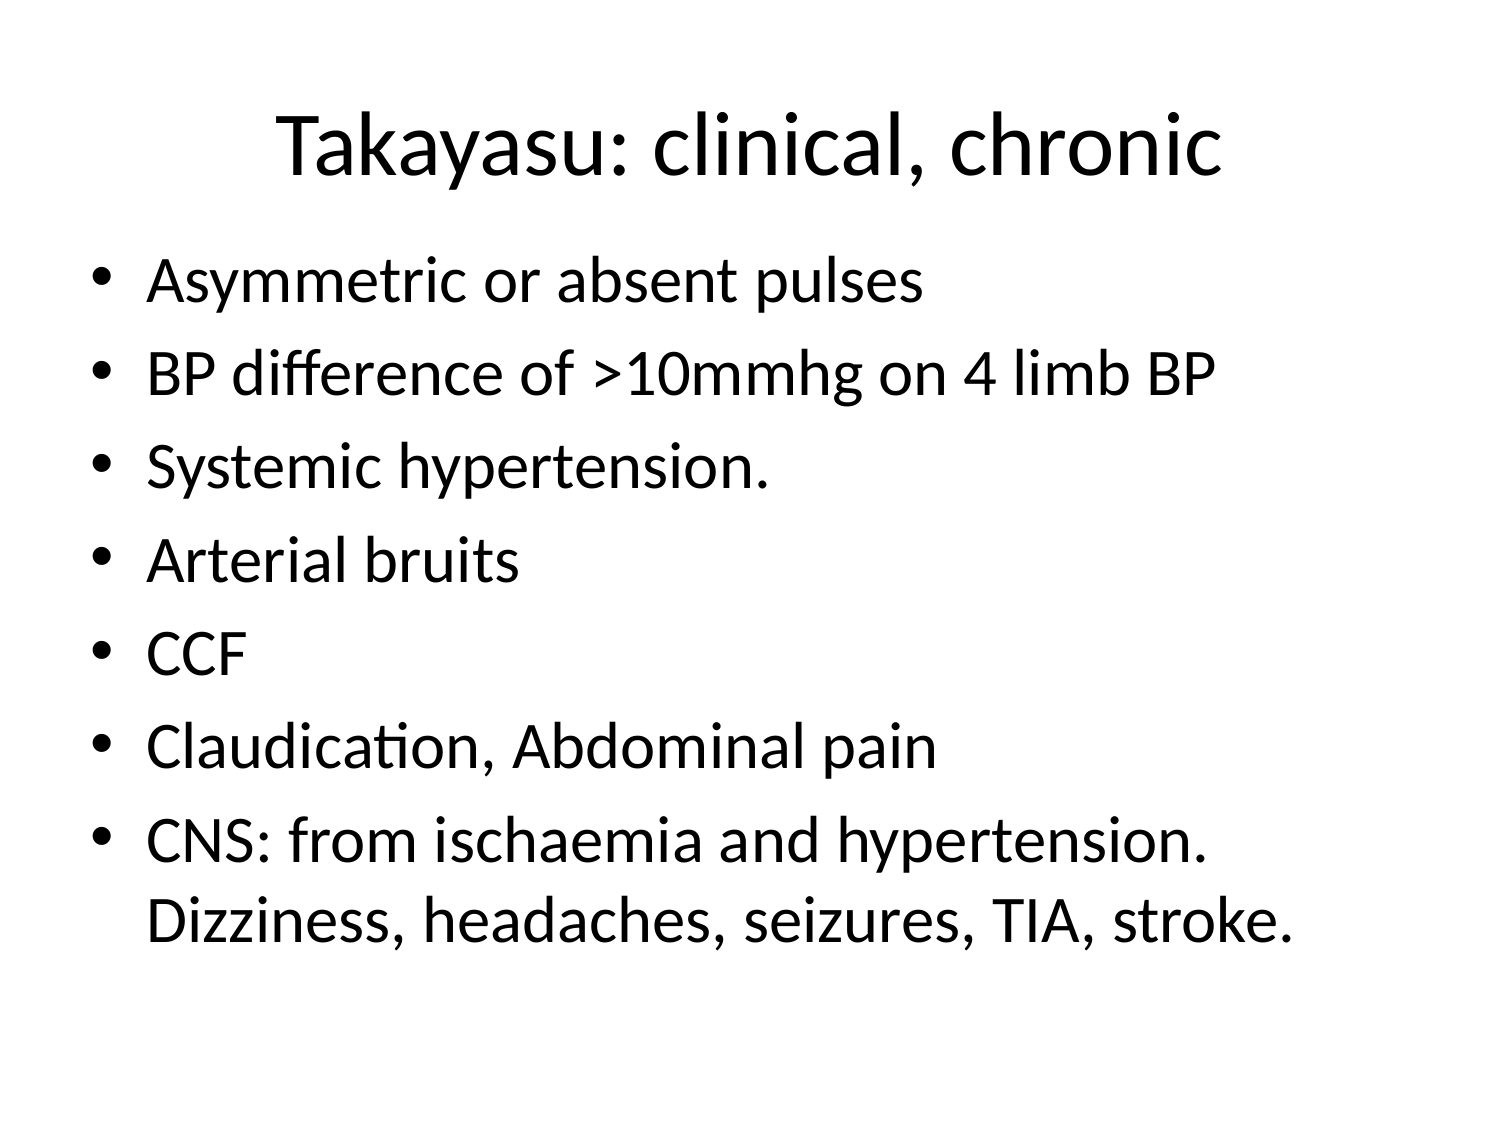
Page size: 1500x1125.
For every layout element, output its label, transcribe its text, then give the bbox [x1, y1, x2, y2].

list Asymmetric or absent pulses BP difference of >10mmhg on 4 limb BP Systemic hypertension. Arterial bruits CCF Claudication, Abdominal pain CNS: from ischaemia and hypertension. Dizziness, headaches, seizures, TIA, stroke. [74, 227, 1426, 971]
title Takayasu: clinical, chronic [74, 44, 1426, 227]
